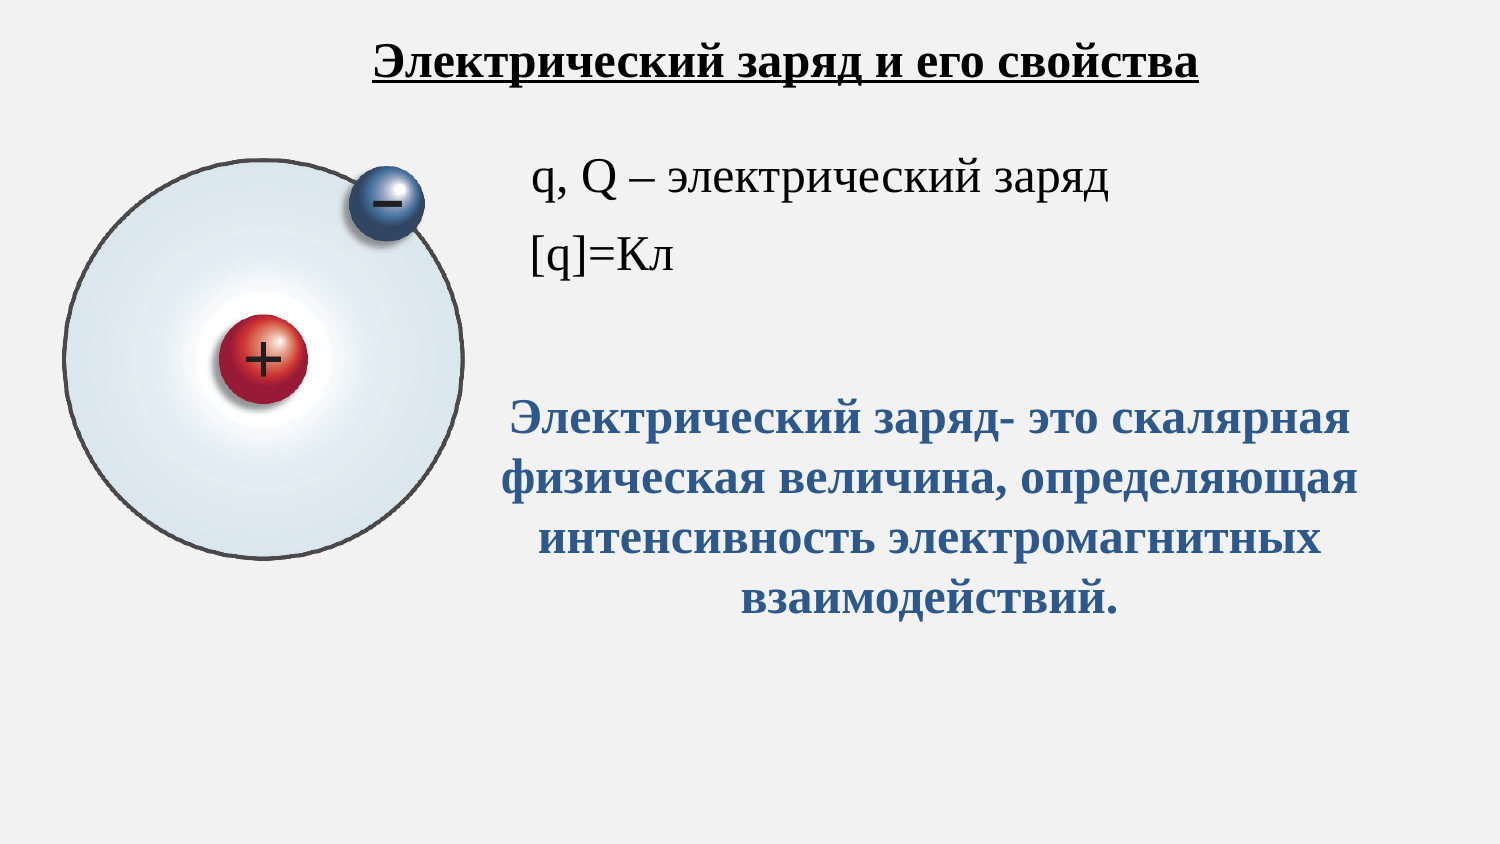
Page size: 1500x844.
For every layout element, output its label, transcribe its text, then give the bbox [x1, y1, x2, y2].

text_box Электрический заряд- это скалярная физическая величина, определяющая интенсивность электромагнитных взаимодействий. [359, 375, 1500, 631]
text_box q, Q – электрический заряд [518, 134, 1125, 210]
picture [39, 109, 514, 576]
text_box [q]=Кл [518, 212, 690, 288]
text_box Электрический заряд и его свойства [324, 20, 1247, 95]
